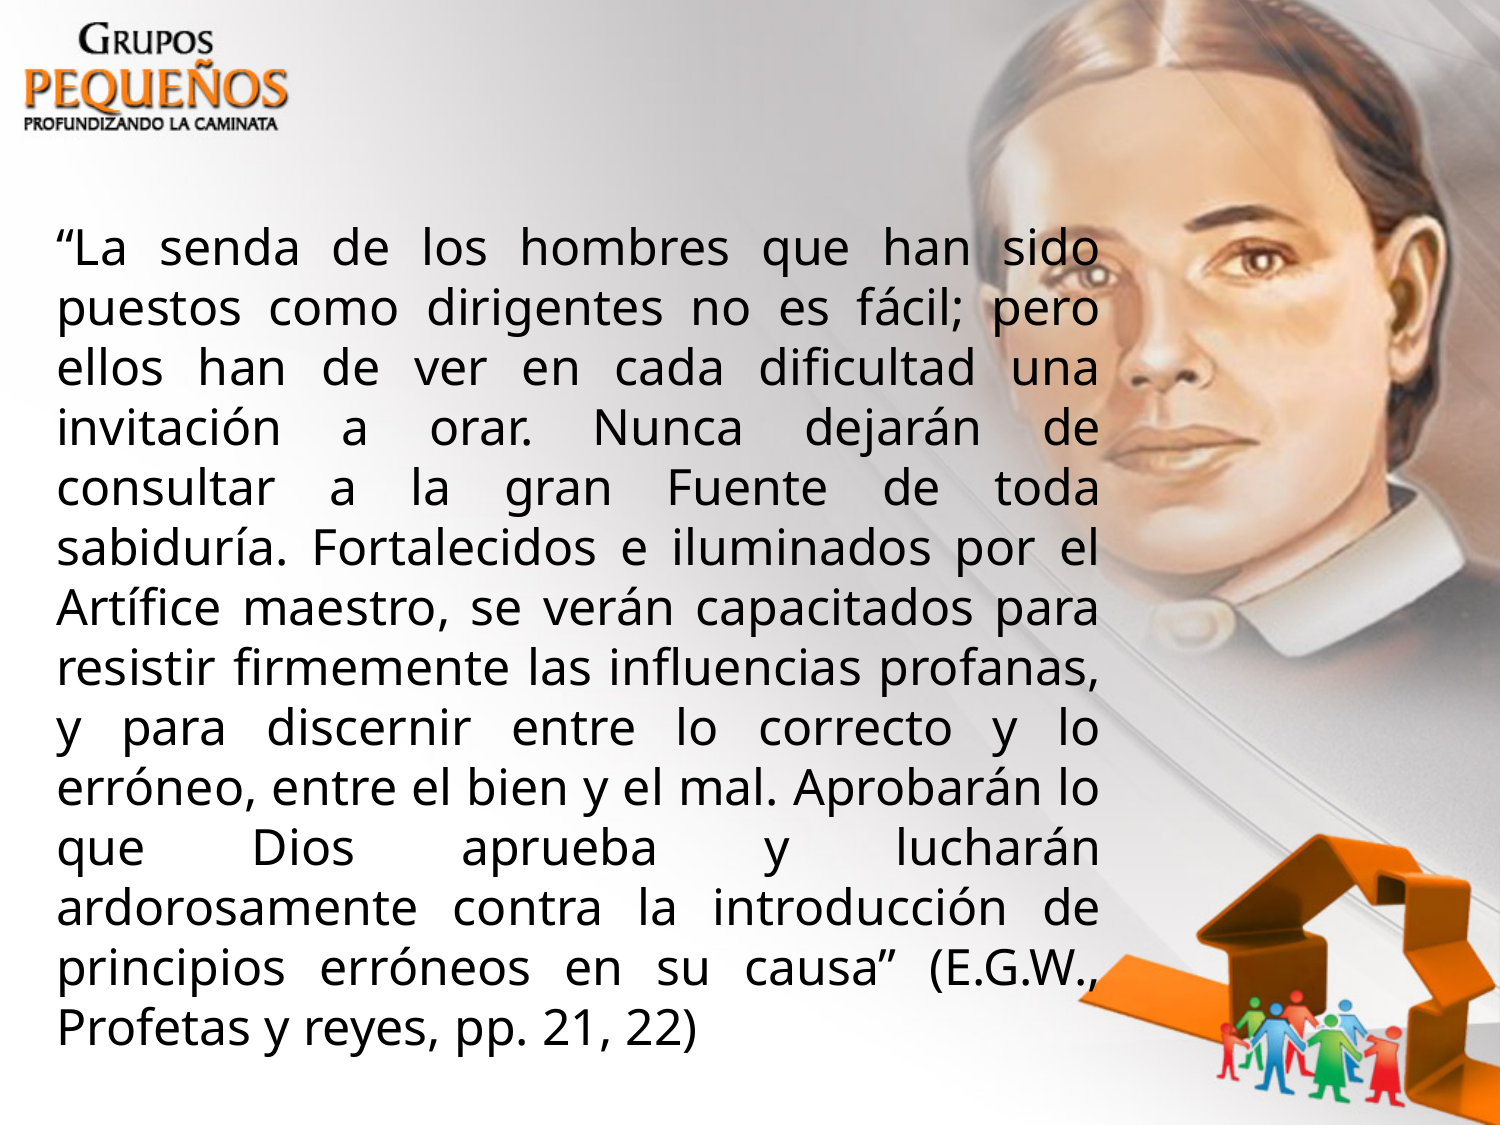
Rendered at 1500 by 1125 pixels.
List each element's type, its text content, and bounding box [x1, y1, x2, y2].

picture [0, 0, 1500, 1125]
text_box “La senda de los hombres que han sido puestos como dirigentes no es fácil; pero ellos han de ver en cada dificultad una invitación a orar. Nunca dejarán de consultar a la gran Fuente de toda sabiduría. Fortalecidos e iluminados por el Artífice maestro, se verán capacitados para resistir firmemente las influencias profanas, y para discernir entre lo correcto y lo erróneo, entre el bien y el mal. Aprobarán lo que Dios aprueba y lucharán ardorosamente contra la introducción de principios erróneos en su causa” (E.G.W., Profetas y reyes, pp. 21, 22) [41, 208, 1117, 1063]
